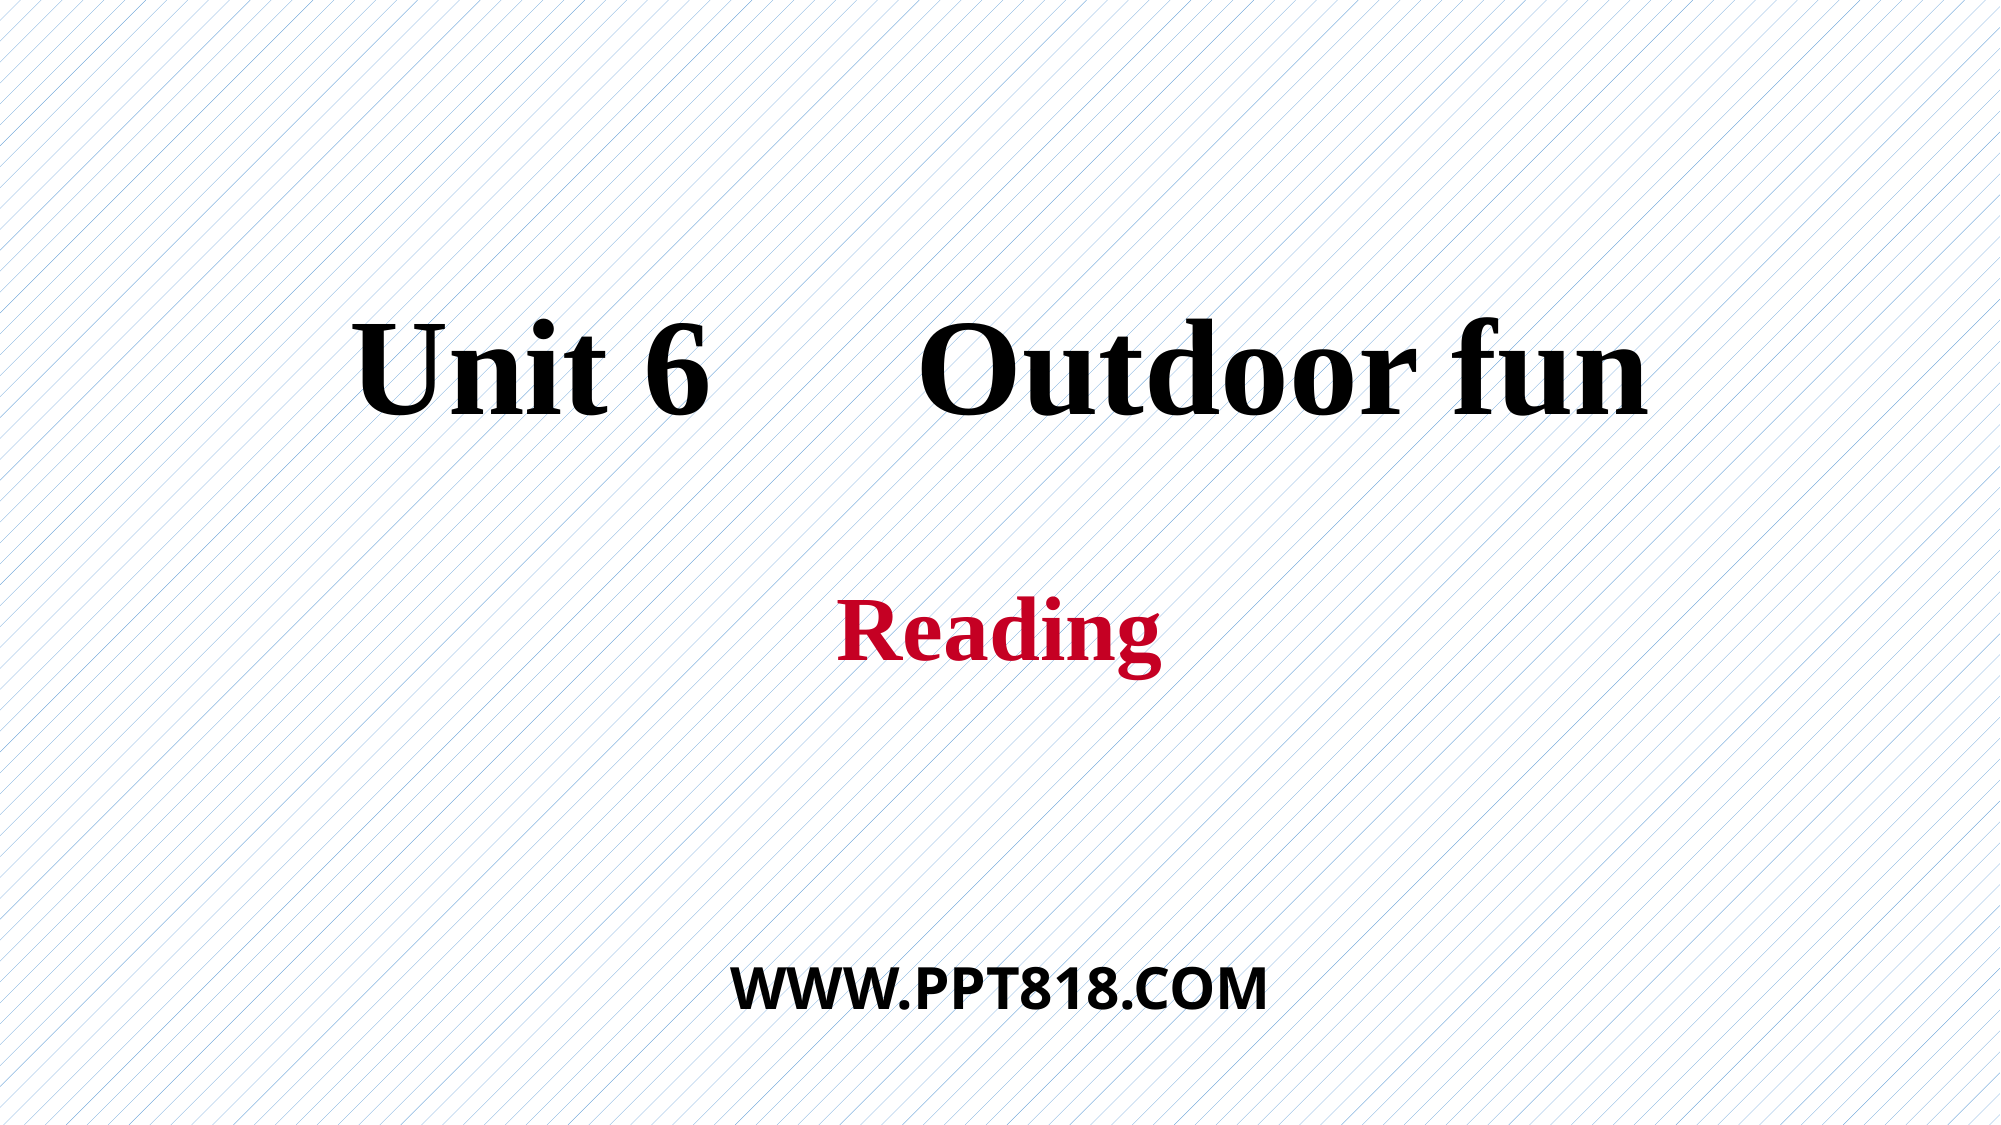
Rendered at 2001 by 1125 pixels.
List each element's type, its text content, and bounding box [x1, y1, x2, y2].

text_box WWW.PPT818.COM [1, 936, 2000, 1029]
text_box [0, 269, 2000, 687]
